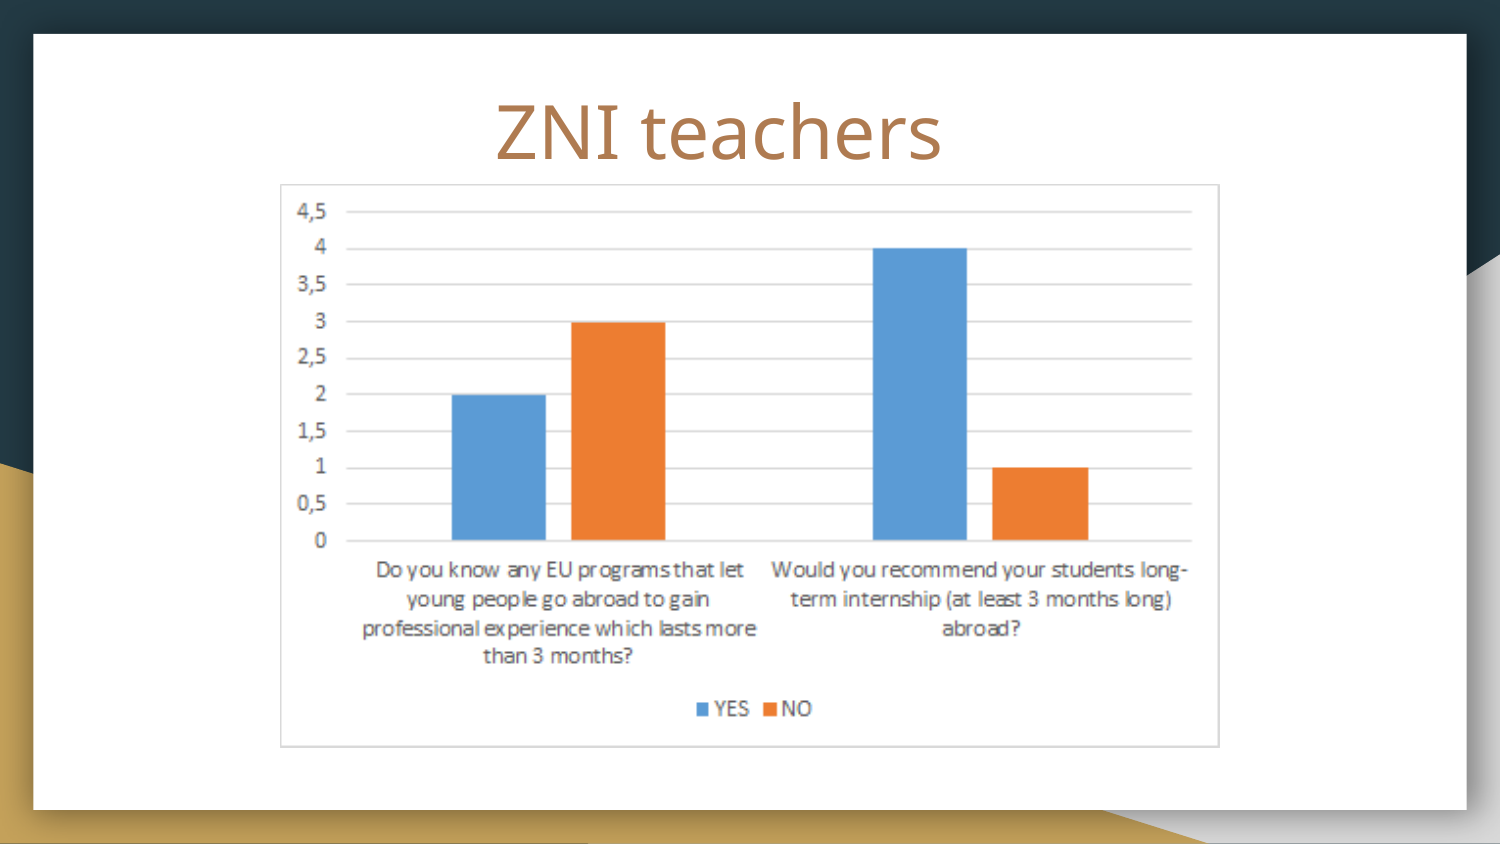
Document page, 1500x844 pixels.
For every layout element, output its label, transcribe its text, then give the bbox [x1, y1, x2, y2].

picture [280, 184, 1220, 748]
title ZNI teachers [480, 69, 1500, 227]
